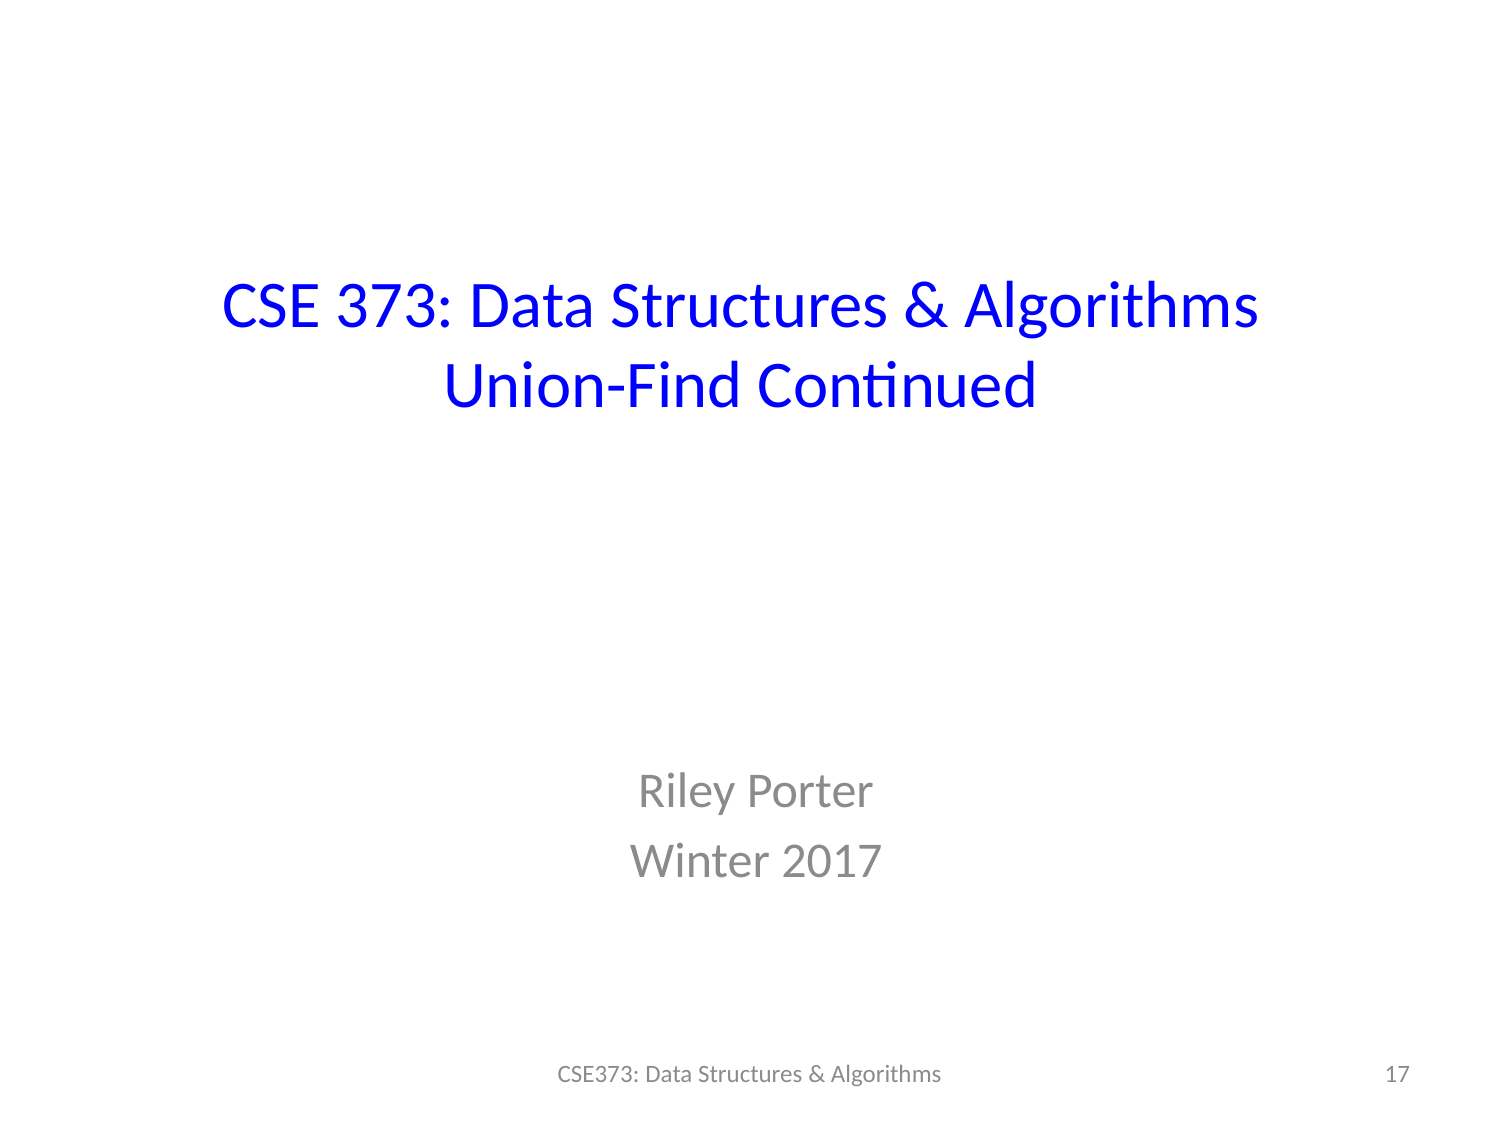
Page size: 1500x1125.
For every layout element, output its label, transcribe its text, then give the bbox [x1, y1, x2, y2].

footer CSE373: Data Structures & Algorithms [512, 1042, 988, 1103]
subtitle Riley Porter Winter 2017 [212, 750, 1300, 950]
title CSE 373: Data Structures & Algorithms Union-Find Continued [59, 222, 1422, 460]
slide_number 17 [1074, 1042, 1425, 1103]
